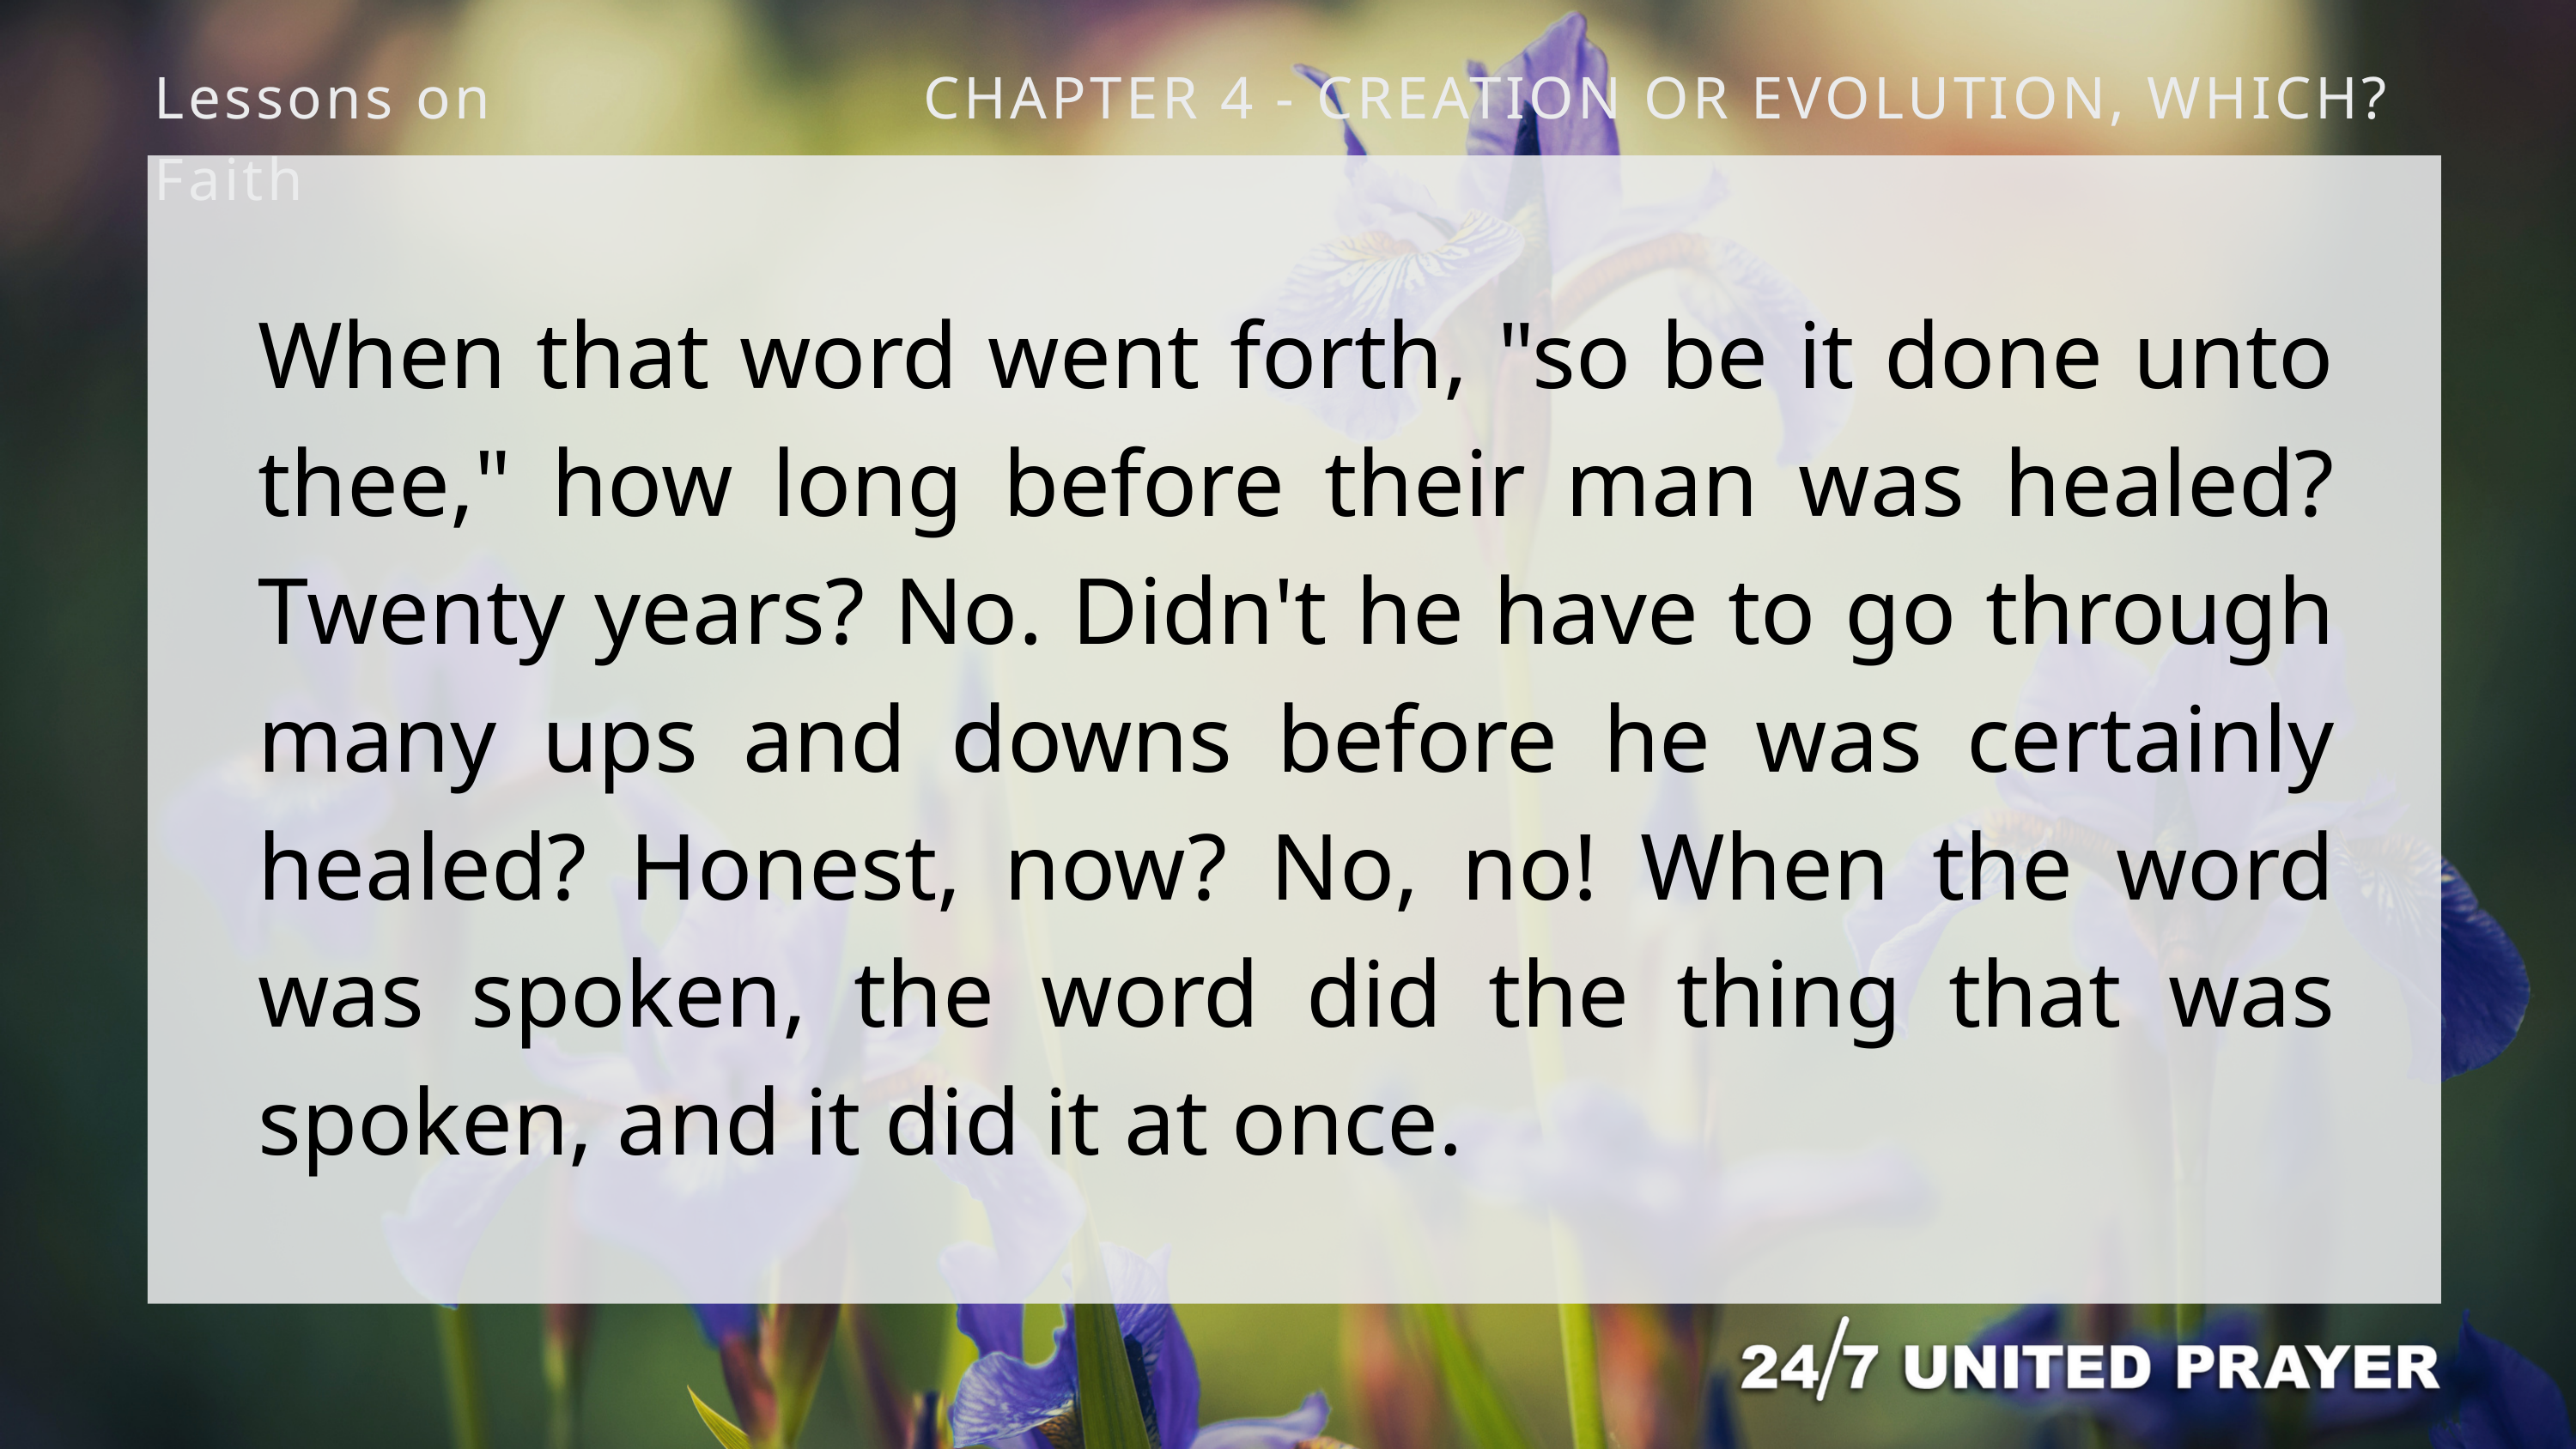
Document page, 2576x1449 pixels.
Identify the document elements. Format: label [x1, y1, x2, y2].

text_box [147, 155, 2442, 1304]
picture [0, 0, 2576, 1449]
